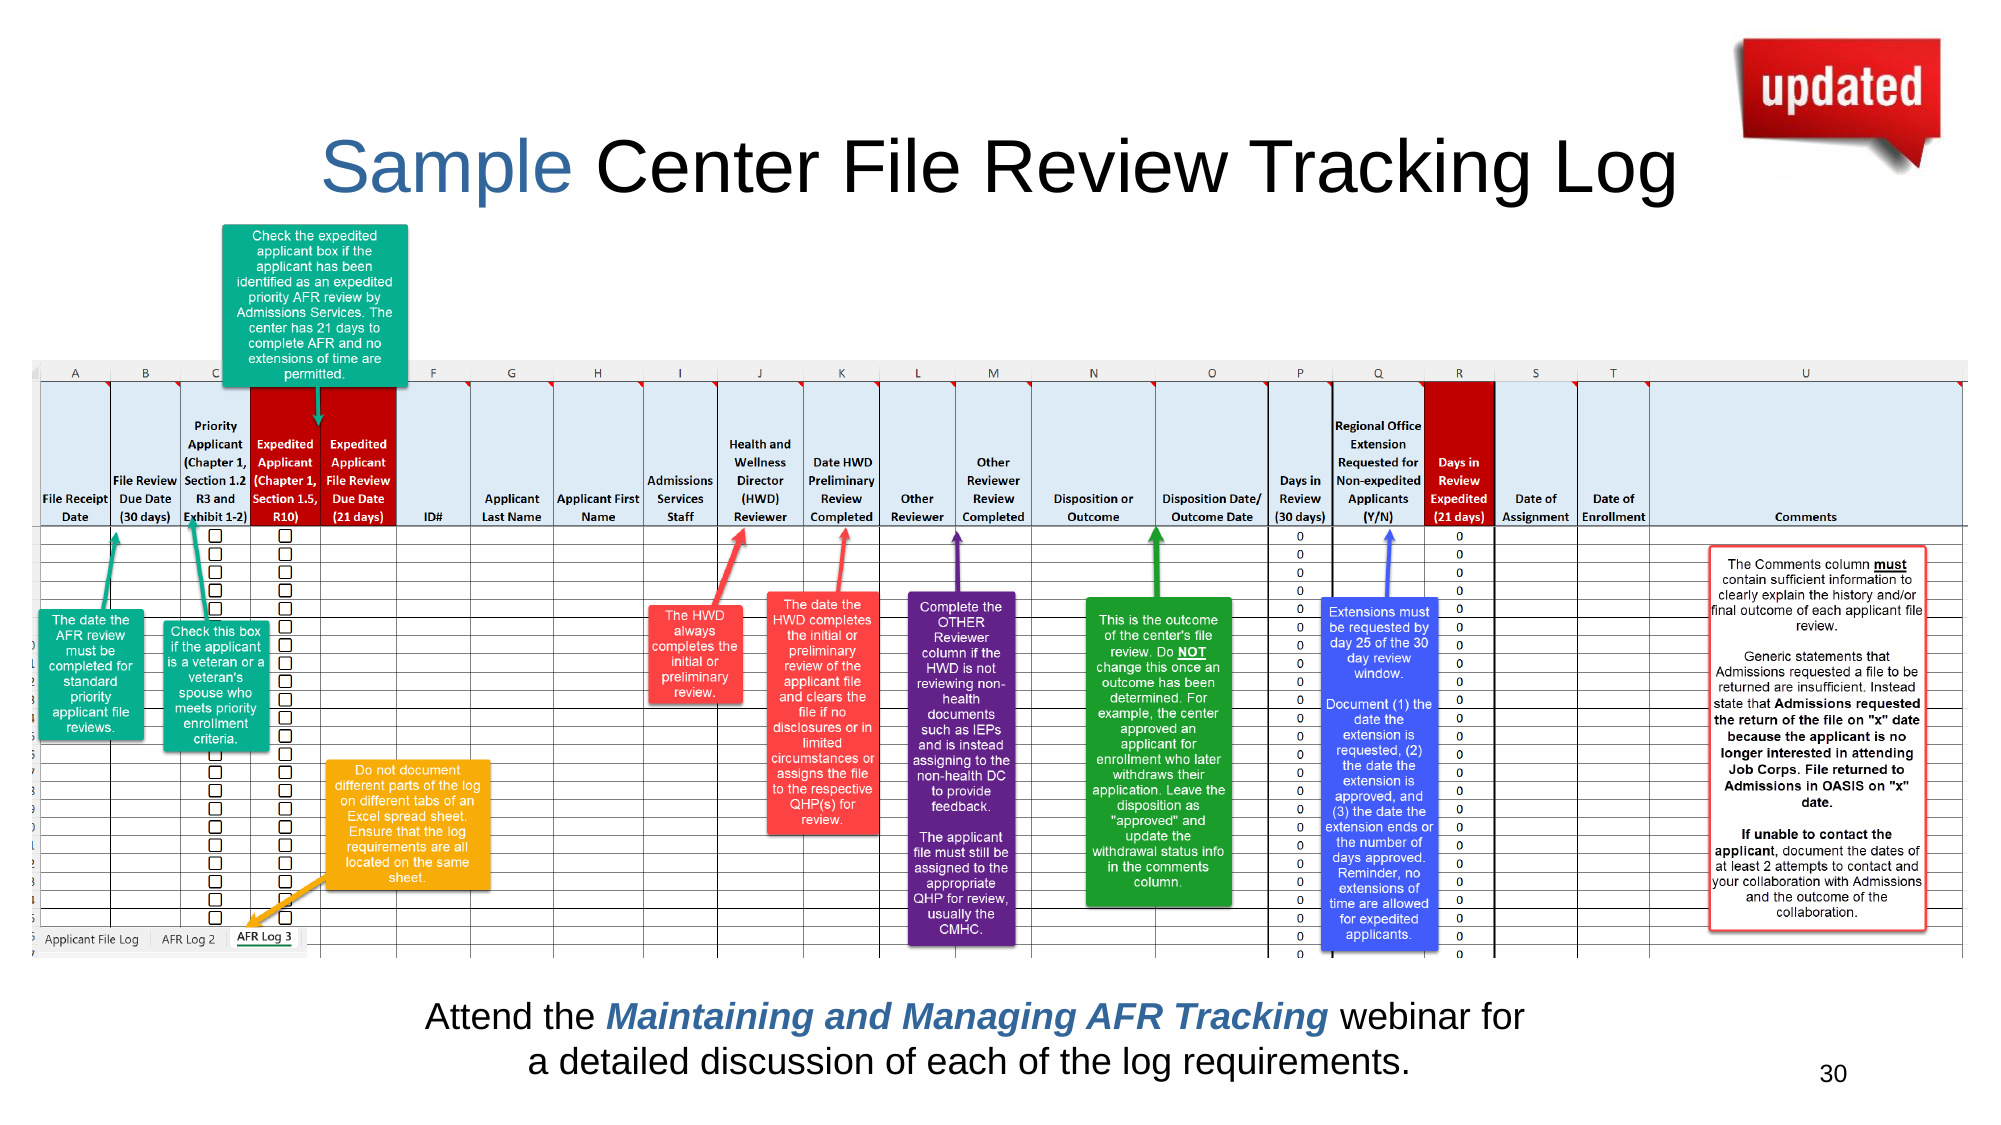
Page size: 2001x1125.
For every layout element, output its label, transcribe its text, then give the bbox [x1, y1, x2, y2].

text_box Attend the Maintaining and Managing AFR Tracking webinar for a detailed discussion of each of the log requirements. [407, 984, 1543, 1090]
picture [1719, 14, 1965, 179]
title Sample Center File Review Tracking Log [137, 59, 1863, 223]
picture [32, 223, 1968, 958]
slide_number 30 [1412, 1042, 1863, 1103]
